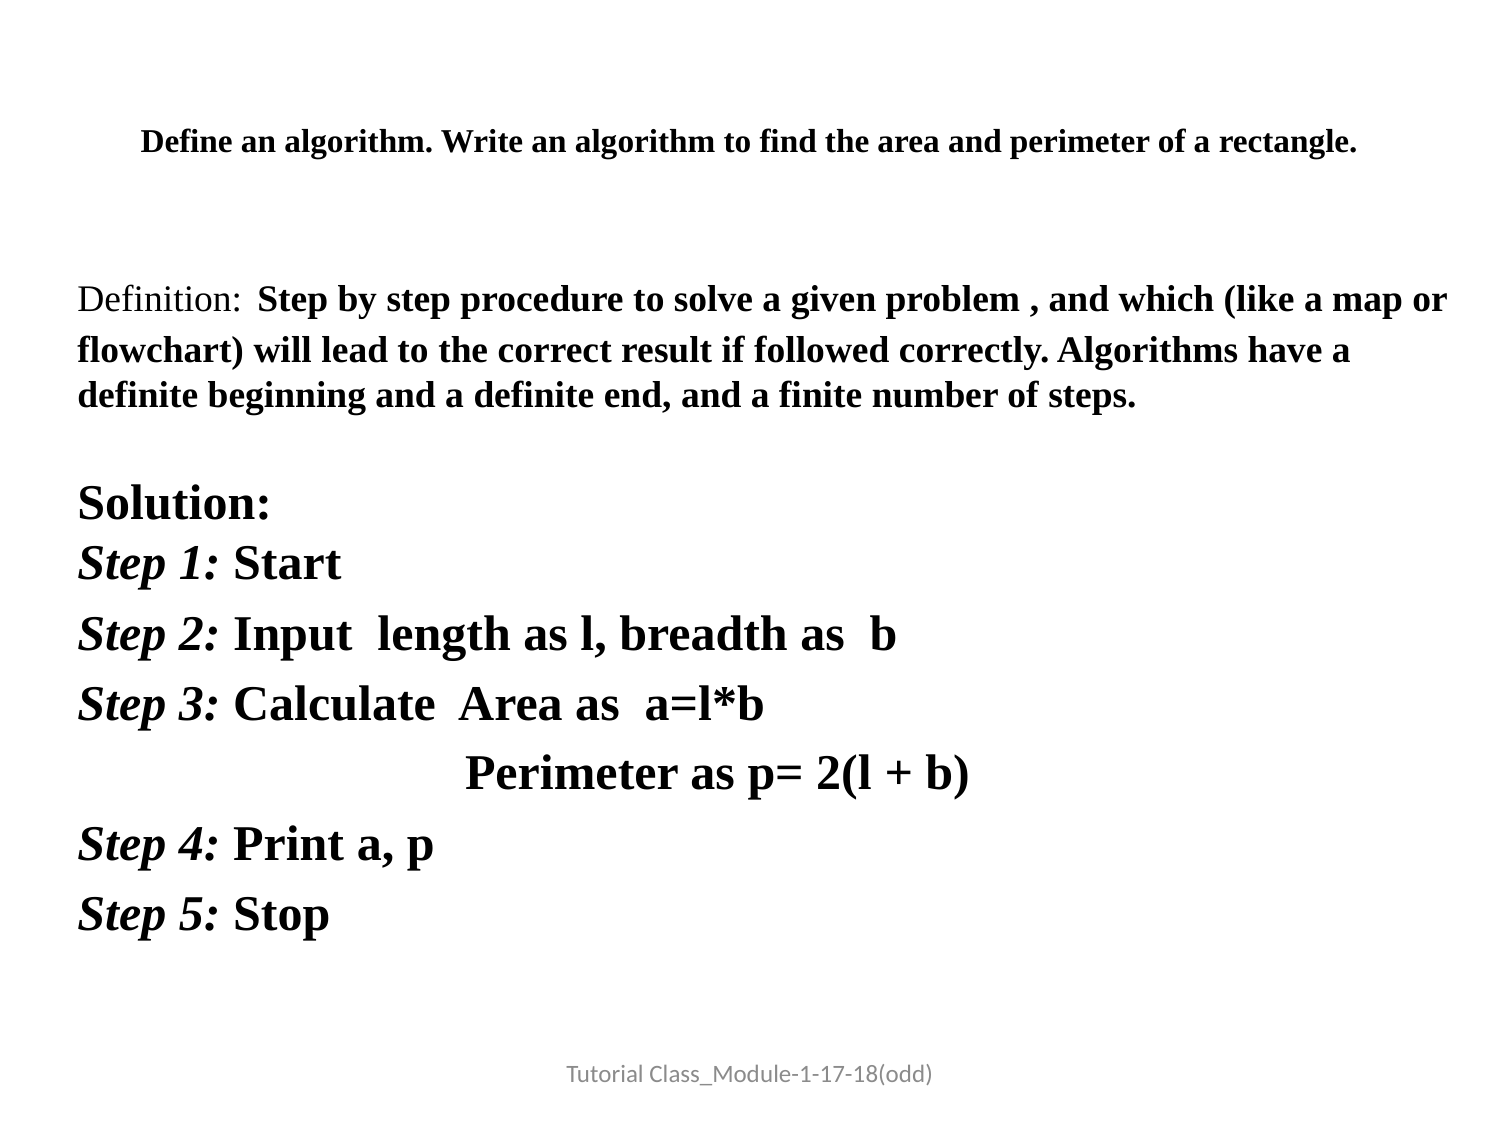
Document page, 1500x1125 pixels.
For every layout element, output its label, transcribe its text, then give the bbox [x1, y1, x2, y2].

title Define an algorithm. Write an algorithm to find the area and perimeter of a rectangle. [75, 45, 1425, 233]
footer Tutorial Class_Module-1-17-18(odd) [512, 1042, 988, 1103]
list Definition: Step by step procedure to solve a given problem , and which (like a map or flowchart) will lead to the correct result if followed correctly. Algorithms have a definite beginning and a definite end, and a finite number of steps. Solution: Step 1: Start Step 2: Input length as l, breadth as b Step 3: Calculate Area as a=l*b Perimeter as p= 2(l + b) Step 4: Print a, p Step 5: Stop [62, 237, 1488, 1013]
